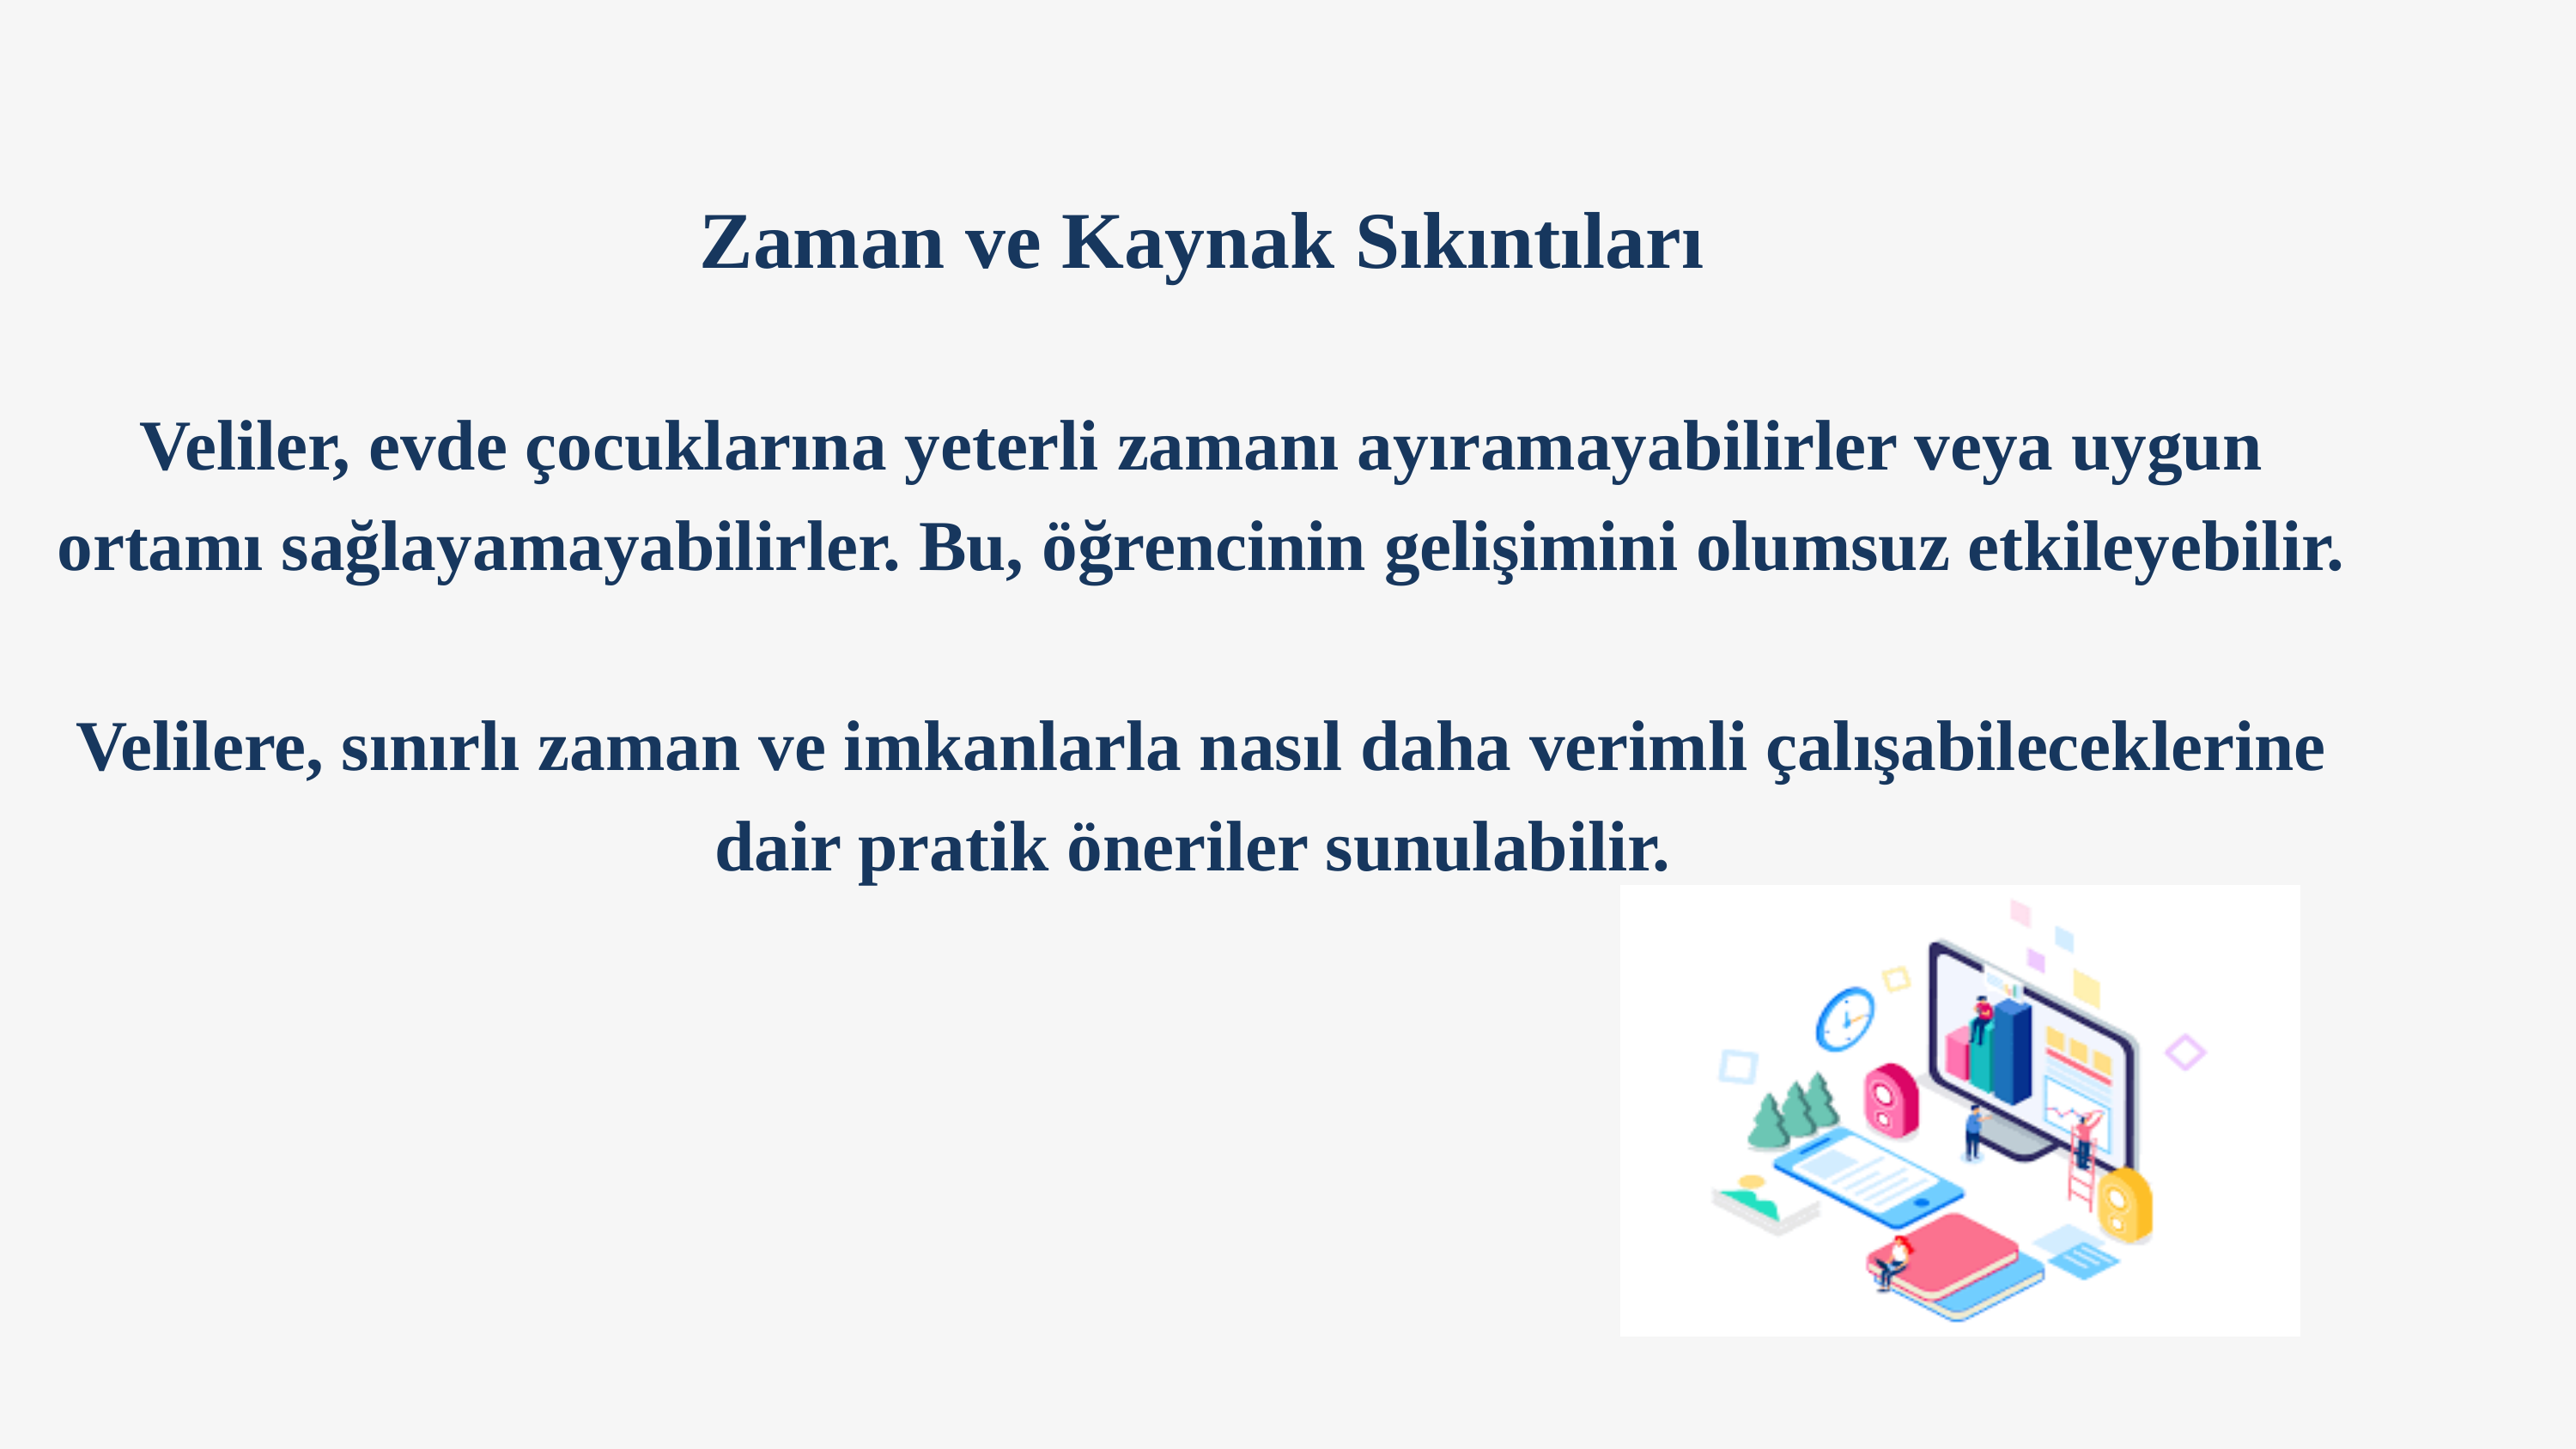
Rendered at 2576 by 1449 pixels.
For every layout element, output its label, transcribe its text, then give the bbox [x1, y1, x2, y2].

picture [1620, 884, 2300, 1337]
text_box Zaman ve Kaynak Sıkıntıları Veliler, evde çocuklarına yeterli zamanı ayıramayabilirler veya uygun ortamı sağlayamayabilirler. Bu, öğrencinin gelişimini olumsuz etkileyebilir. Velilere, sınırlı zaman ve imkanlarla nasıl daha verimli çalışabileceklerine dair pratik öneriler sunulabilir. [42, 172, 2361, 985]
